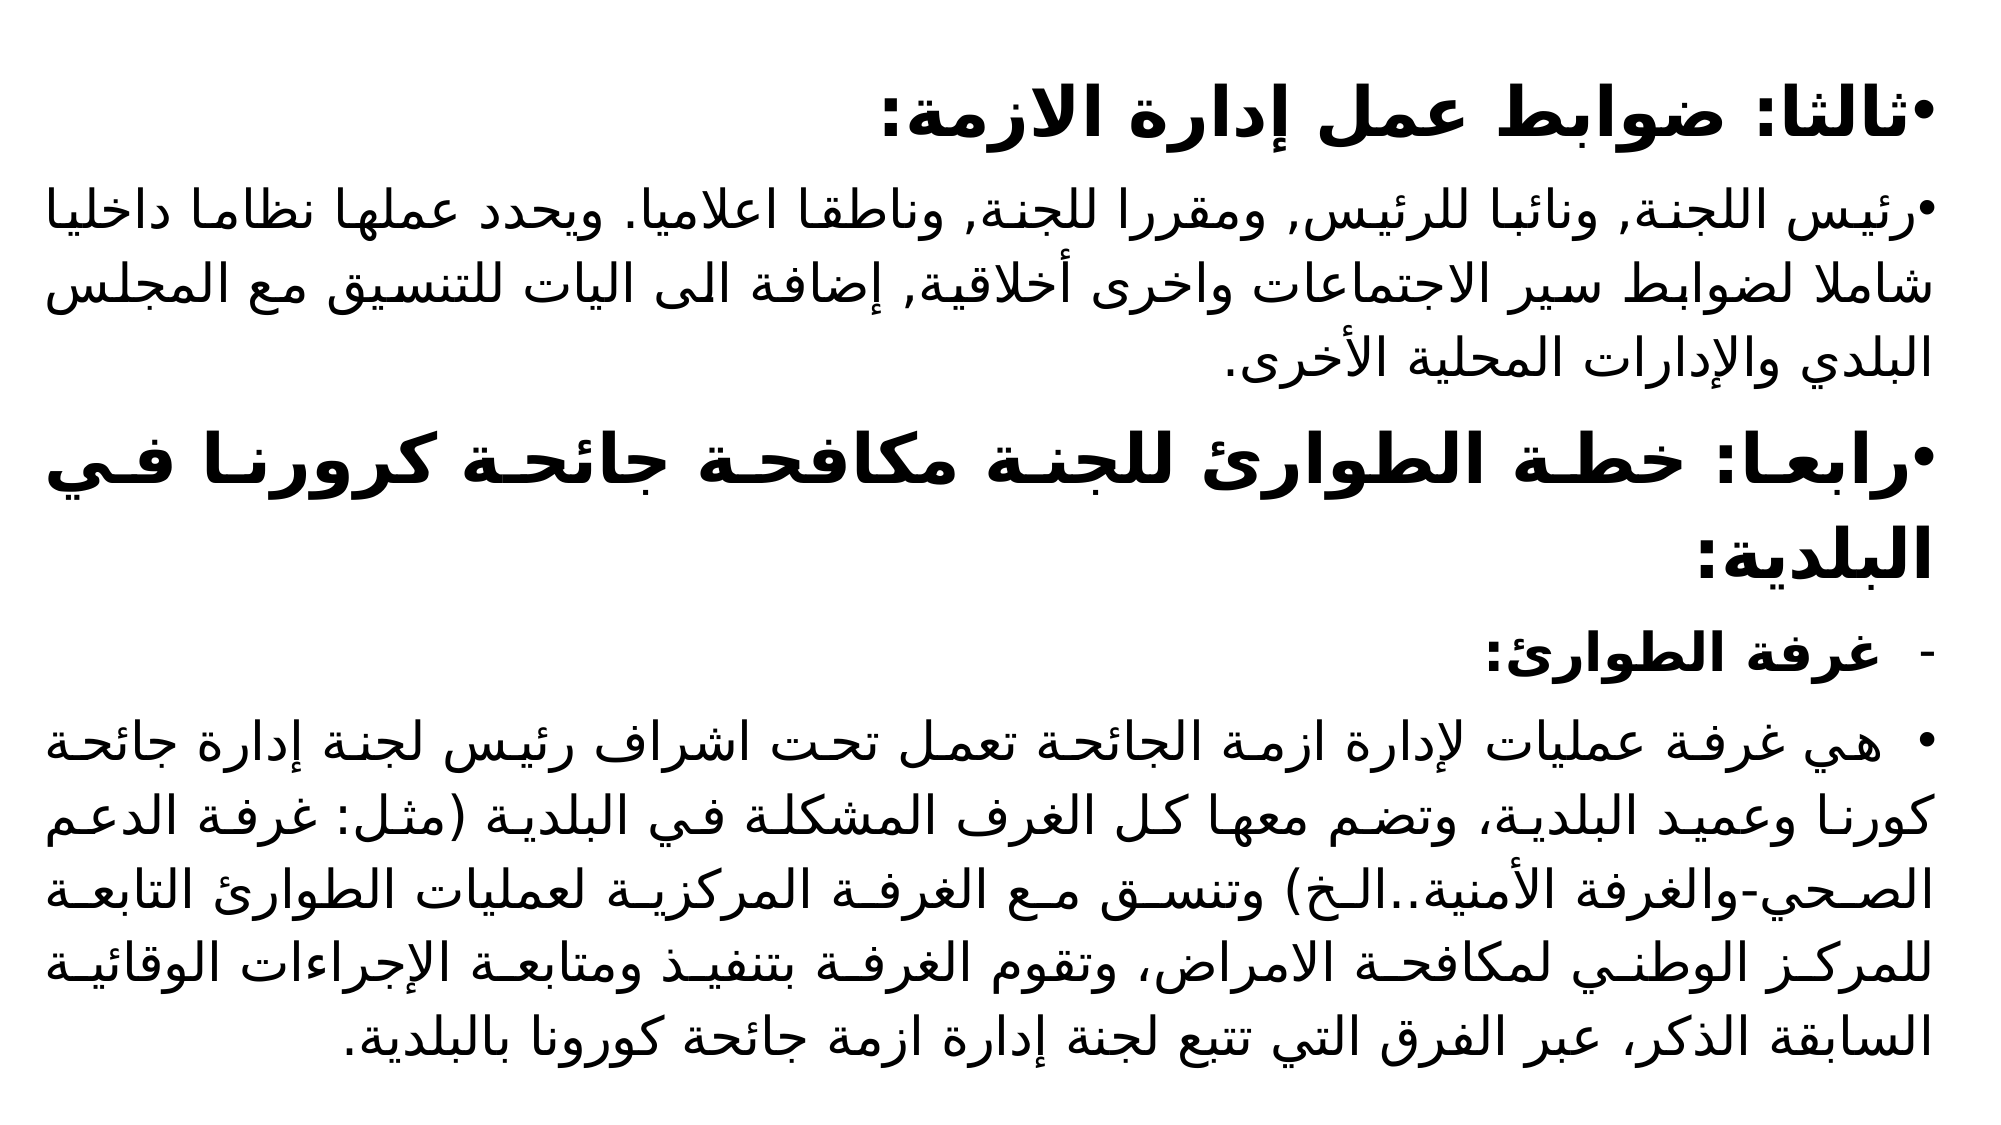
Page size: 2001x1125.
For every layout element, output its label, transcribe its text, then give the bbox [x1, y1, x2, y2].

list ثالثا: ضوابط عمل إدارة الازمة: رئيس اللجنة, ونائبا للرئيس, ومقررا للجنة, وناطقا اعلاميا. ويحدد عملها نظاما داخليا شاملا لضوابط سير الاجتماعات واخرى أخلاقية, إضافة الى اليات للتنسيق مع المجلس البلدي والإدارات المحلية الأخرى. رابعا: خطة الطوارئ للجنة مكافحة جائحة كرورنا في البلدية: غرفة الطوارئ: هي غرفة عمليات لإدارة ازمة الجائحة تعمل تحت اشراف رئيس لجنة إدارة جائحة كورنا وعميد البلدية، وتضم معها كل الغرف المشكلة في البلدية (مثل: غرفة الدعم الصحي-والغرفة الأمنية..الخ) وتنسق مع الغرفة المركزية لعمليات الطوارئ التابعة للمركز الوطني لمكافحة الامراض، وتقوم الغرفة بتنفيذ ومتابعة الإجراءات الوقائية السابقة الذكر، عبر الفرق التي تتبع لجنة إدارة ازمة جائحة كورونا بالبلدية. [29, 47, 1950, 1076]
